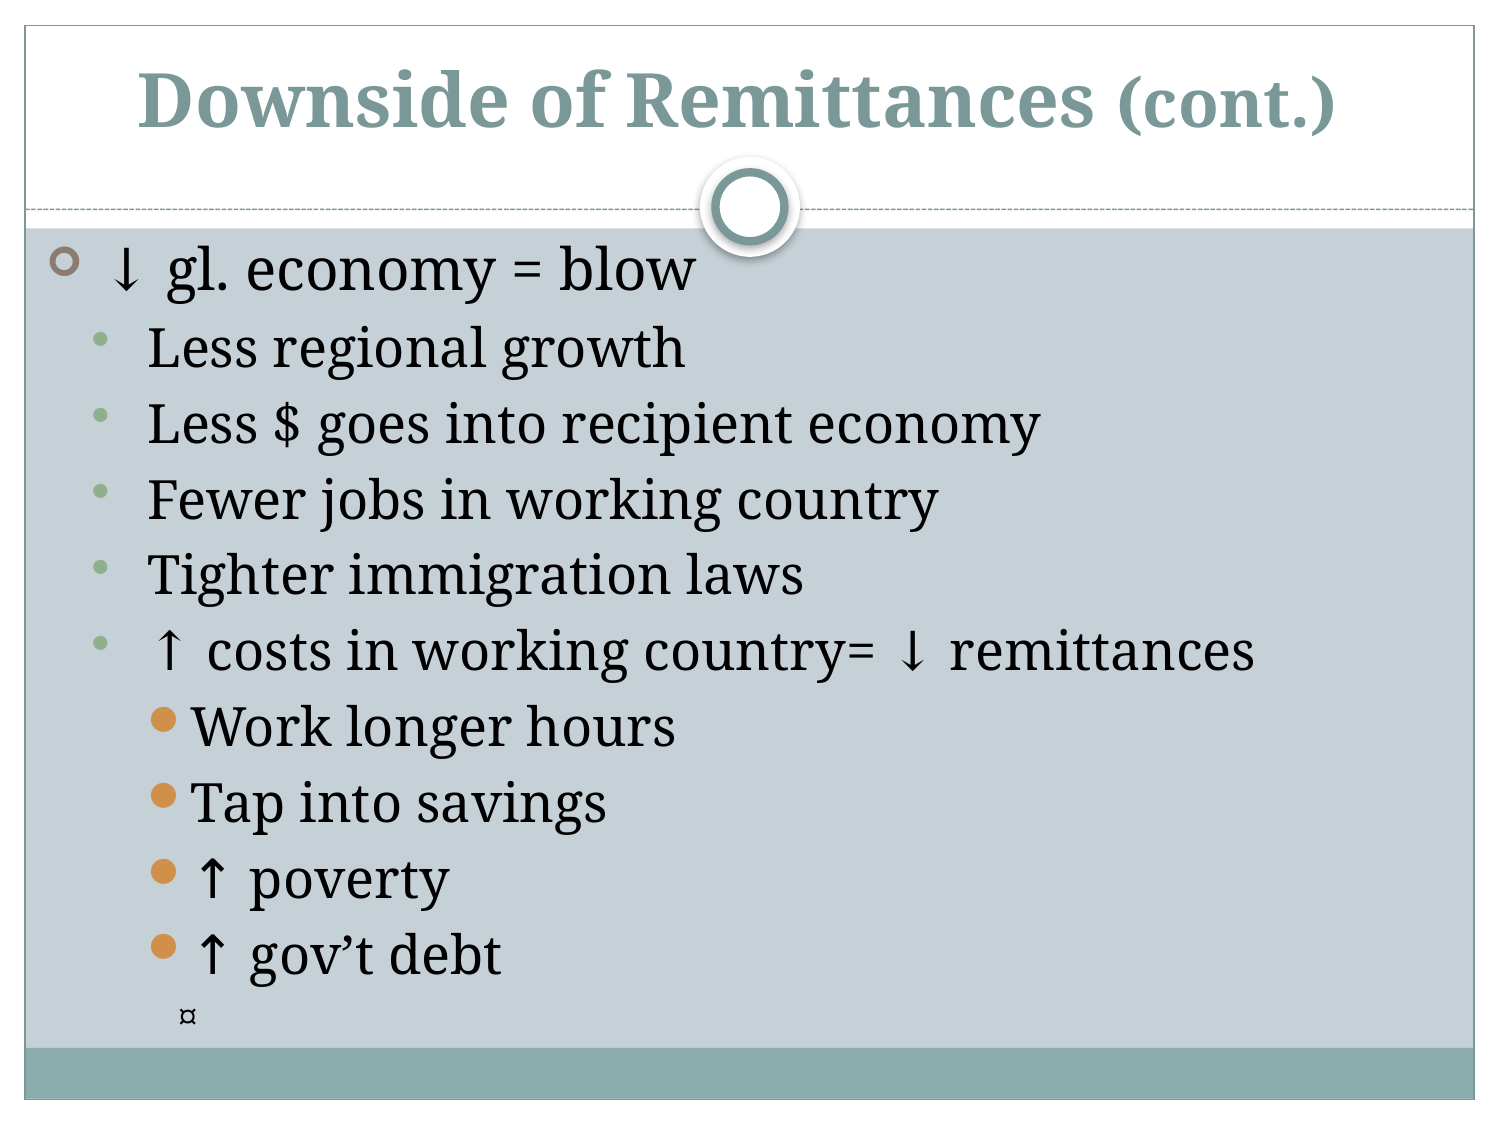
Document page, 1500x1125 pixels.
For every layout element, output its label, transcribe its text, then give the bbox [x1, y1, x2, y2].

list ↓ gl. economy = blow Less regional growth Less $ goes into recipient economy Fewer jobs in working country Tighter immigration laws ↑ costs in working country= ↓ remittances Work longer hours Tap into savings ↑ poverty ↑ gov’t debt ¤ [12, 224, 1408, 1113]
title Downside of Remittances (cont.) [37, 0, 1438, 150]
